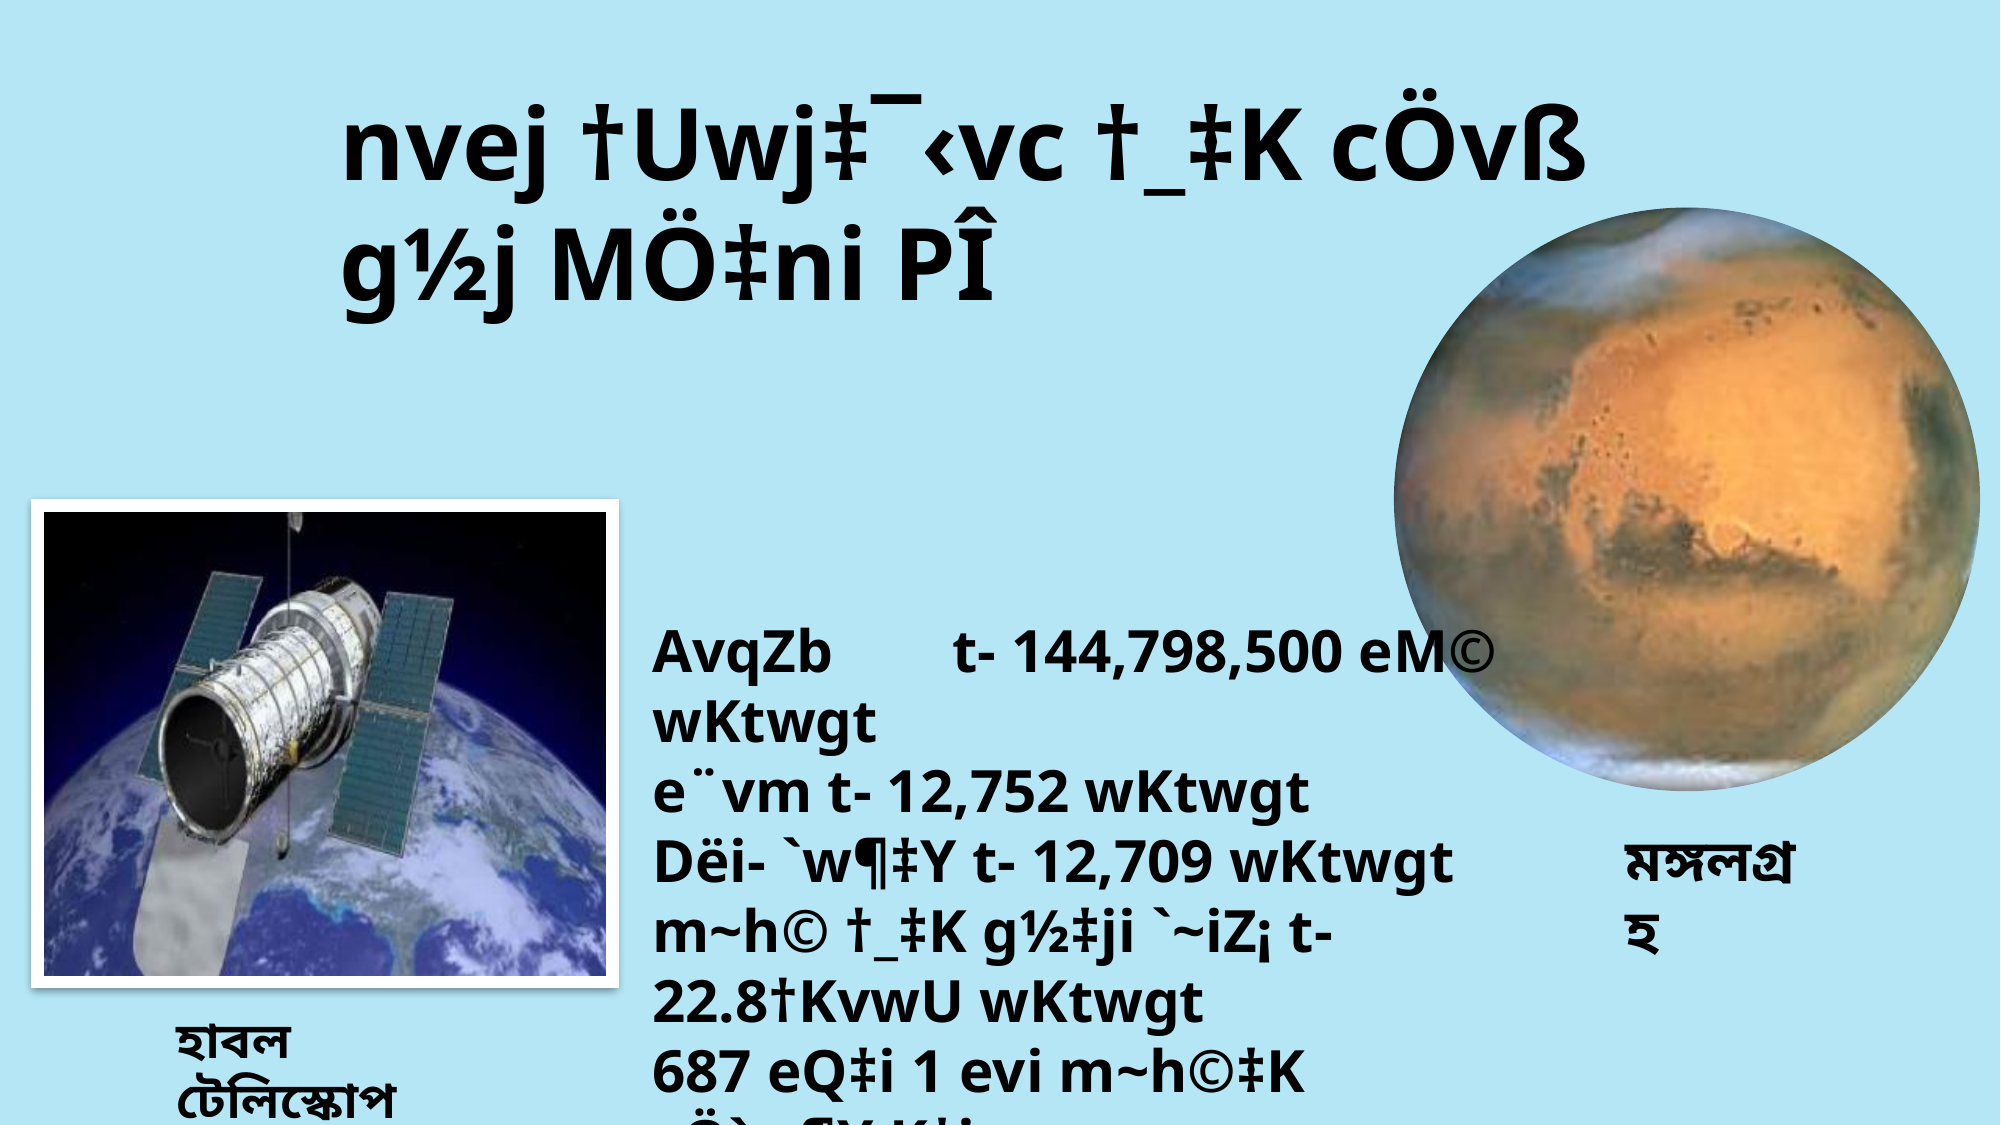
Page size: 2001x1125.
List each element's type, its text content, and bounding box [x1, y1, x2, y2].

picture [43, 511, 607, 976]
text_box nvej †Uwj‡¯‹vc †_‡K cÖvß g½j MÖ‡ni PÎ [324, 72, 1746, 328]
text_box হাবল টেলিস্কোপ [162, 1000, 440, 1125]
text_box AvqZb t- 144,798,500 eM© wKtwgt e¨vm t- 12,752 wKtwgt Dëi- `w¶‡Y t- 12,709 wKtwgt m~h© †_‡K g½‡ji `~iZ¡ t- 22.8†KvwU wKtwgt 687 eQ‡i 1 evi m~h©‡K cÖ`w¶Y K‡i [637, 606, 1514, 1125]
picture [1393, 207, 1981, 792]
text_box মঙ্গলগ্রহ [1610, 816, 1826, 971]
